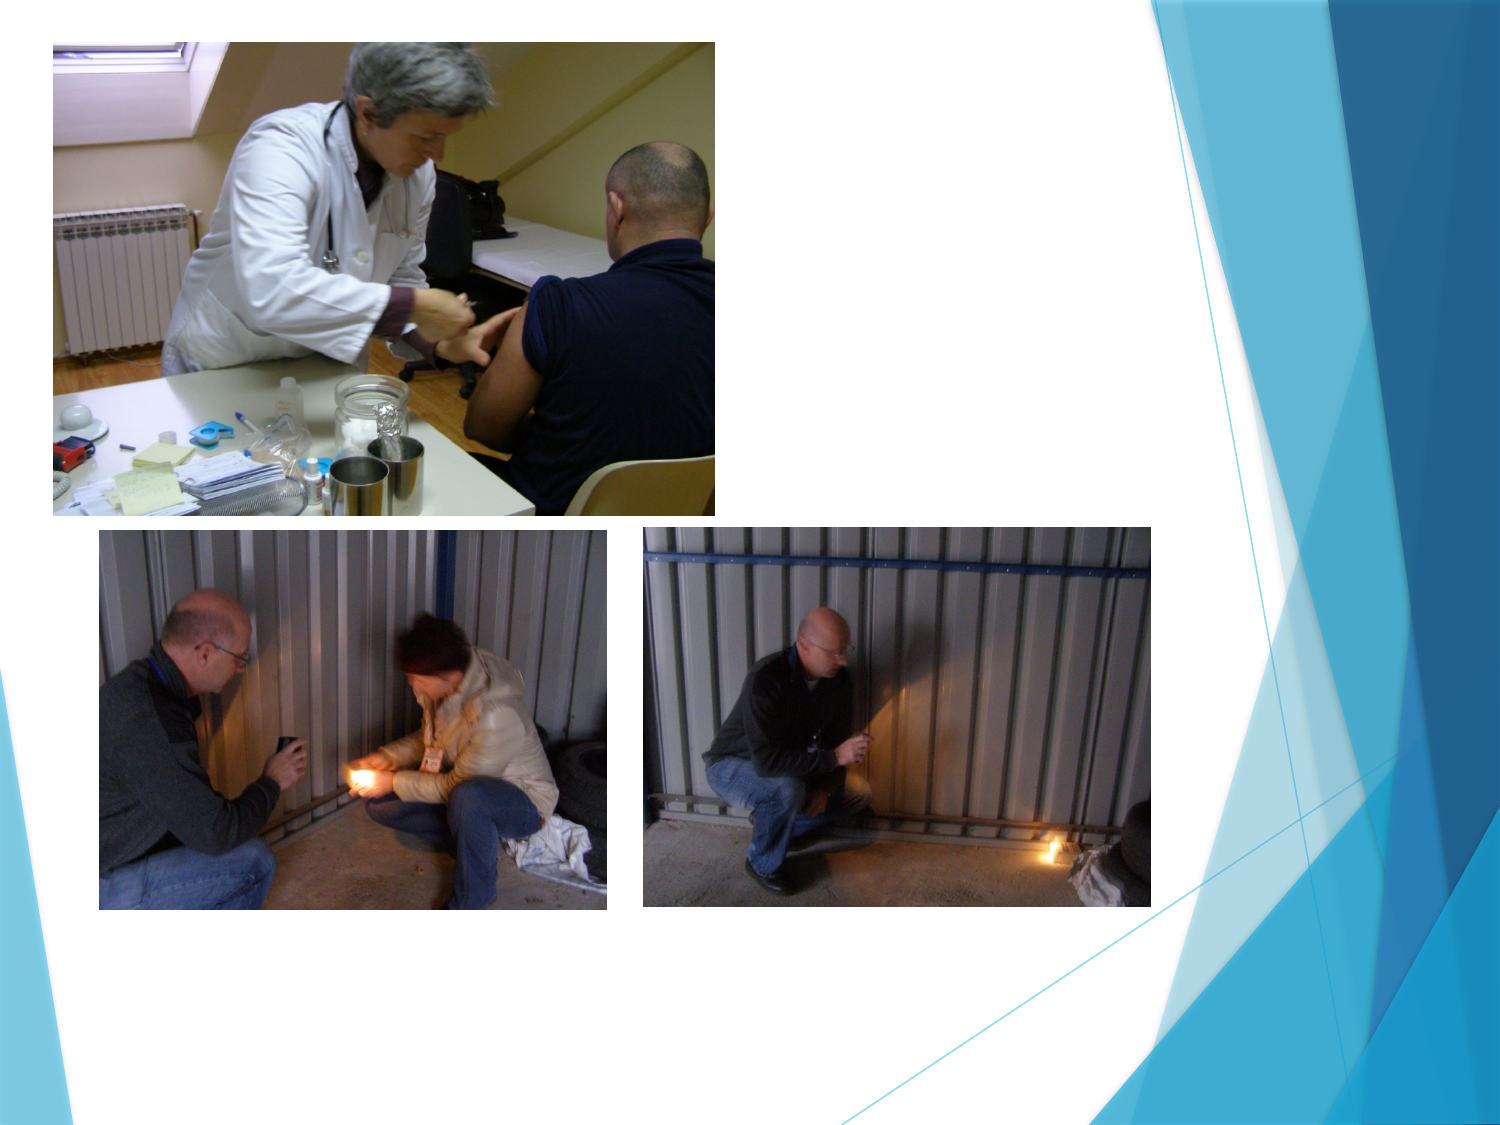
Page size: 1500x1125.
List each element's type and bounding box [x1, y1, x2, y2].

list [52, 42, 716, 516]
picture [99, 529, 608, 911]
picture [643, 526, 1152, 908]
